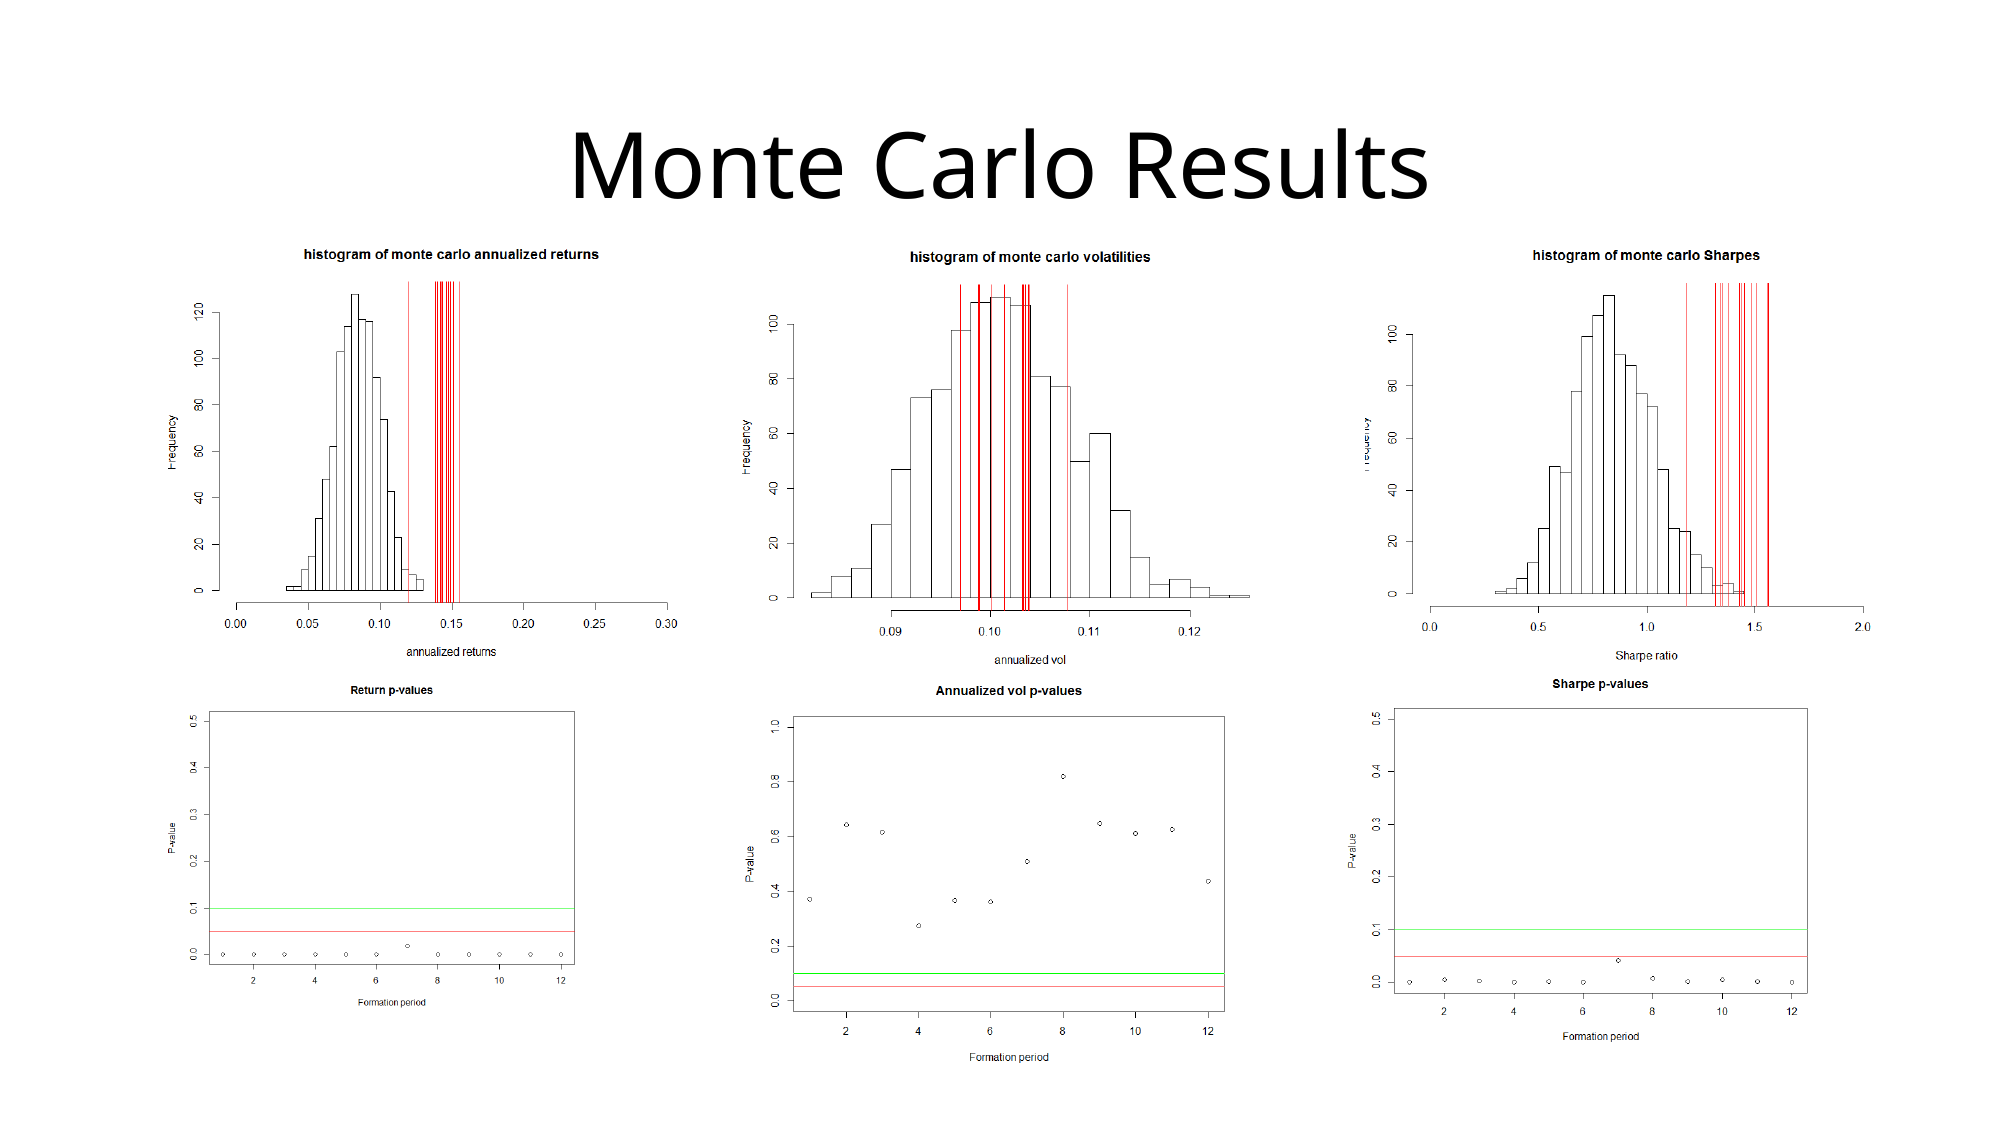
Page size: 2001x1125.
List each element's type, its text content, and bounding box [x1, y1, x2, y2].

picture [742, 230, 1258, 1069]
picture [1347, 228, 1903, 1048]
picture [168, 671, 587, 1011]
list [168, 228, 703, 664]
title Monte Carlo Results [137, 59, 1863, 278]
